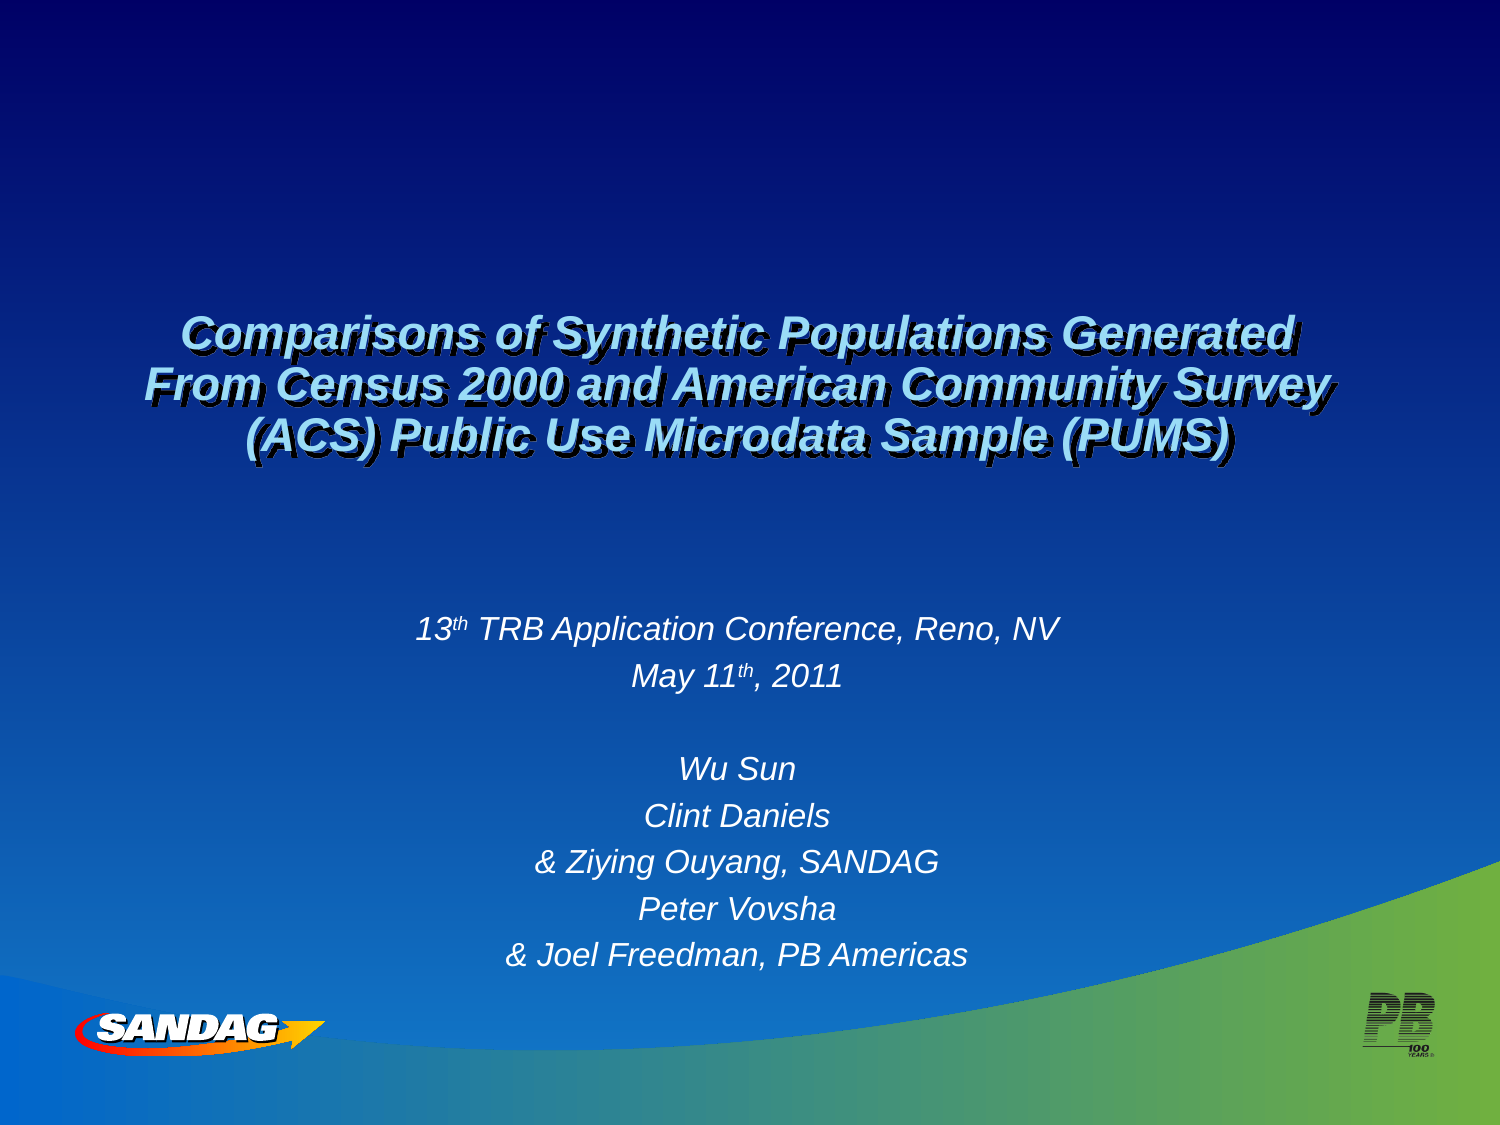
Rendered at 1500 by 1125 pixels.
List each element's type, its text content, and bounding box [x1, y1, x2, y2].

title Comparisons of Synthetic Populations Generated From Census 2000 and American Community Survey (ACS) Public Use Microdata Sample (PUMS) [99, 299, 1376, 542]
subtitle 13th TRB Application Conference, Reno, NV May 11th, 2011 Wu Sun Clint Daniels & Ziying Ouyang, SANDAG Peter Vovsha & Joel Freedman, PB Americas [212, 600, 1263, 913]
picture [1362, 992, 1438, 1058]
